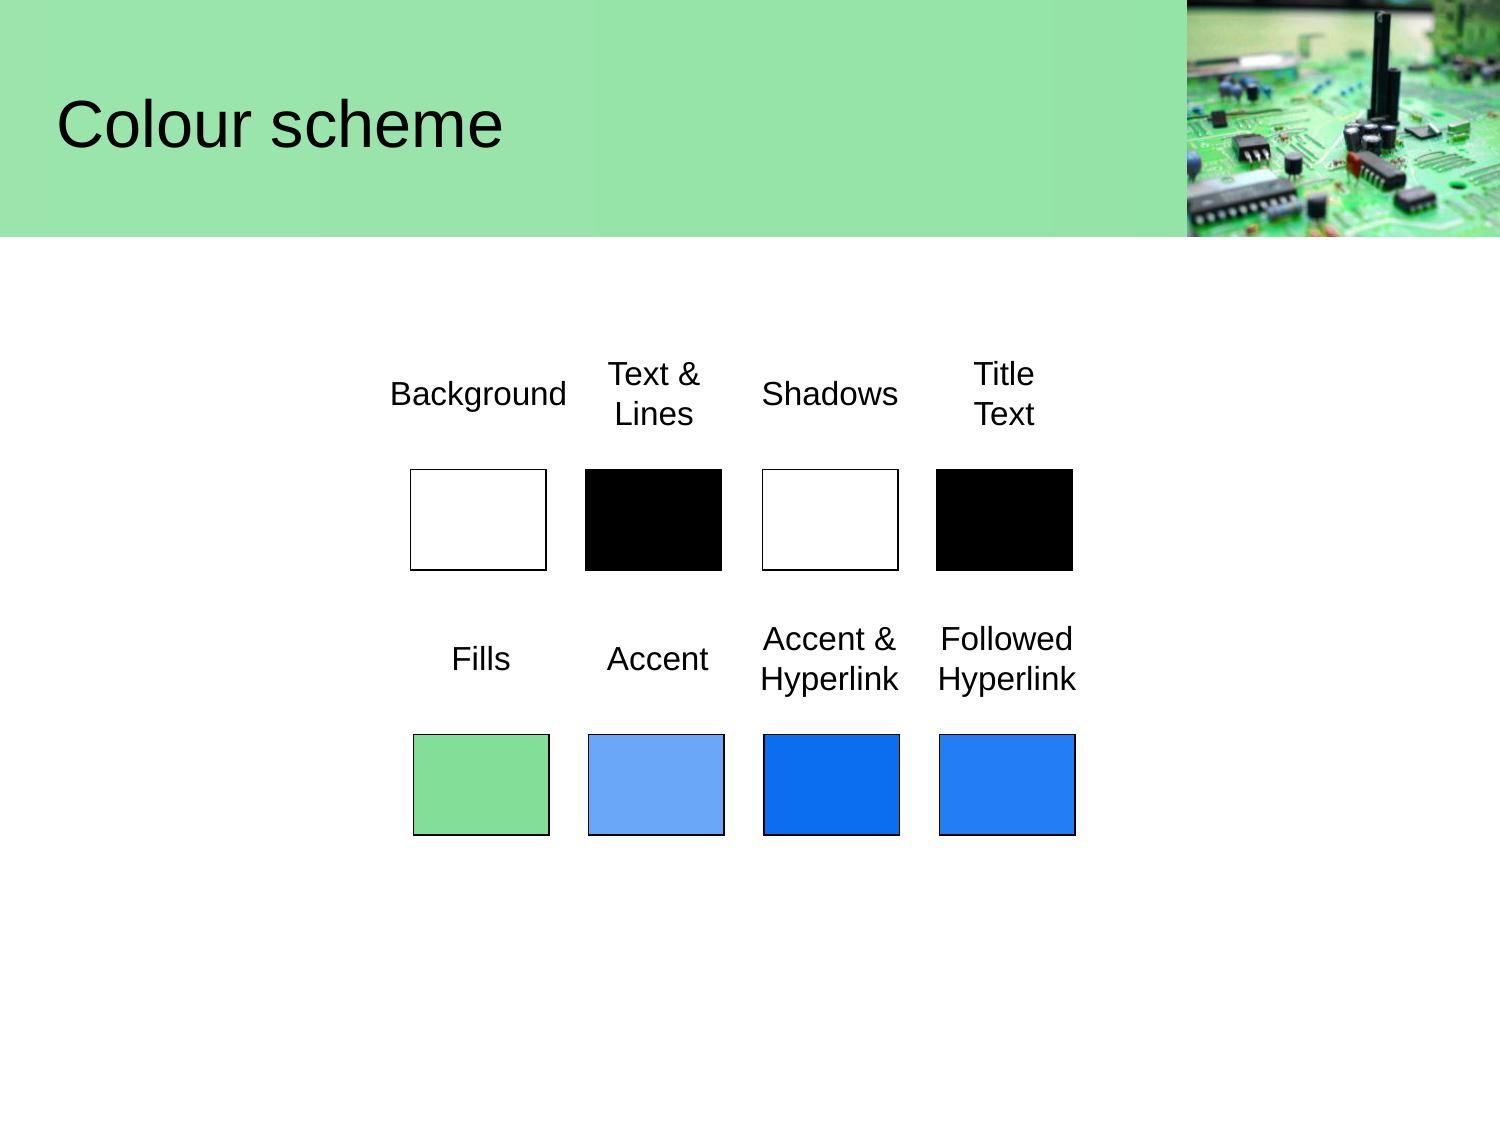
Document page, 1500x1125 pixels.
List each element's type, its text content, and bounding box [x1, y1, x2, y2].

text_box Accent & Hyperlink [745, 609, 914, 705]
text_box [588, 734, 725, 835]
text_box [410, 469, 547, 570]
text_box [413, 734, 549, 835]
text_box Accent [592, 629, 724, 685]
text_box [762, 469, 899, 570]
title Colour scheme [41, 45, 1164, 197]
text_box Background [374, 364, 583, 420]
text_box [939, 734, 1075, 835]
text_box Title Text [958, 344, 1050, 440]
text_box Fills [436, 629, 526, 685]
text_box Shadows [746, 364, 914, 420]
text_box [585, 469, 722, 570]
text_box Text & Lines [592, 344, 716, 440]
text_box Followed Hyperlink [922, 609, 1092, 704]
text_box [936, 469, 1073, 570]
text_box [763, 734, 900, 835]
picture [1187, 0, 1500, 237]
